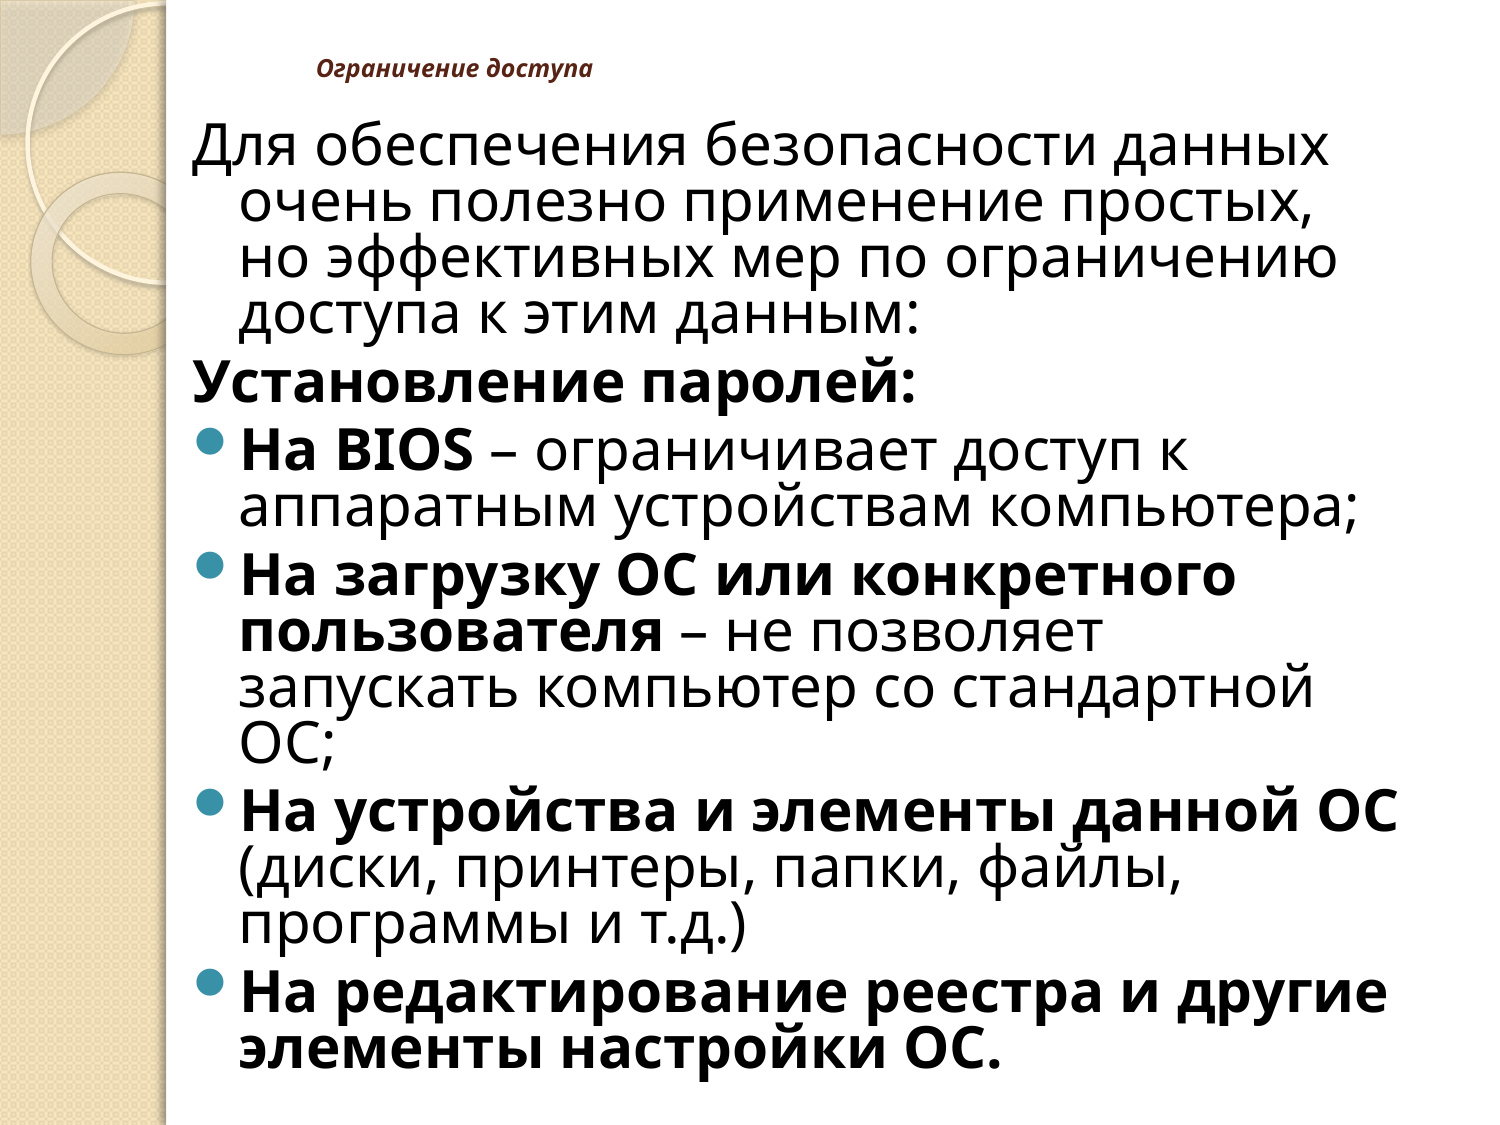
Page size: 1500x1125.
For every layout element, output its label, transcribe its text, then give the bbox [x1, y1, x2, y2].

list Для обеспечения безопасности данных очень полезно применение простых, но эффективных мер по ограничению доступа к этим данным: Установление паролей: На BIOS – ограничивает доступ к аппаратным устройствам компьютера; На загрузку ОС или конкретного пользователя – не позволяет запускать компьютер со стандартной ОС; На устройства и элементы данной ОС (диски, принтеры, папки, файлы, программы и т.д.) На редактирование реестра и другие элементы настройки ОС. [164, 113, 1415, 1094]
title Ограничение доступа [301, 45, 1425, 91]
